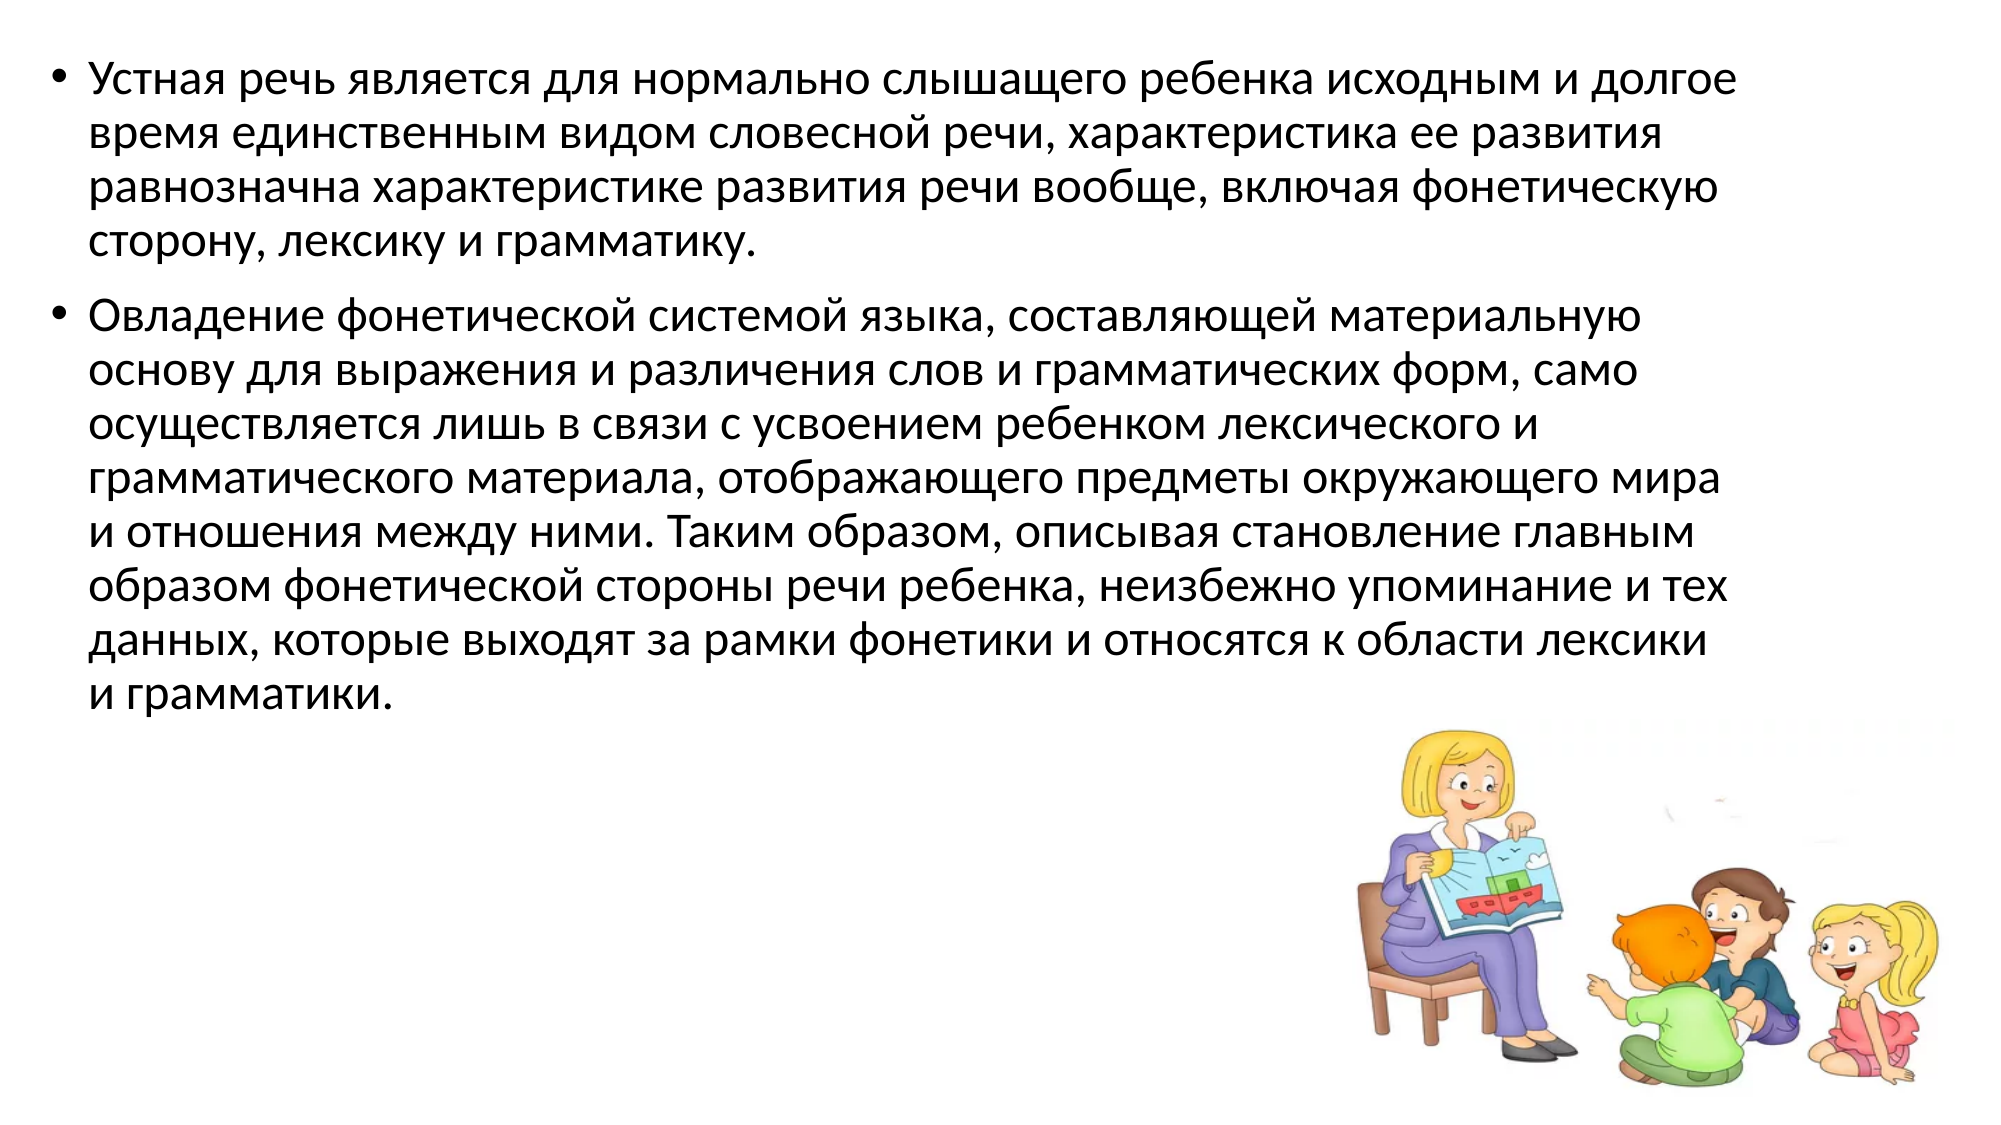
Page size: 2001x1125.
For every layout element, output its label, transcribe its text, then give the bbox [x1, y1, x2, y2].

picture [1333, 719, 1963, 1097]
list Устная речь является для нормально слышащего ребенка исходным и долгое время единственным видом словесной речи, характеристика ее развития равнозначна характеристике развития речи вообще, включая фонетическую сторону, лексику и грамматику. Овладение фонетической системой языка, составляющей материальную основу для выражения и различения слов и грамматических форм, само осуществляется лишь в связи с усвоением ребенком лексического и грамматического материала, отображающего предметы окружающего мира и отношения между ними. Таким образом, описывая становление главным образом фонетической стороны речи ребенка, неизбежно упоминание и тех данных, которые выходят за рамки фонетики и относятся к области лексики и грамматики. [35, 44, 1761, 1072]
